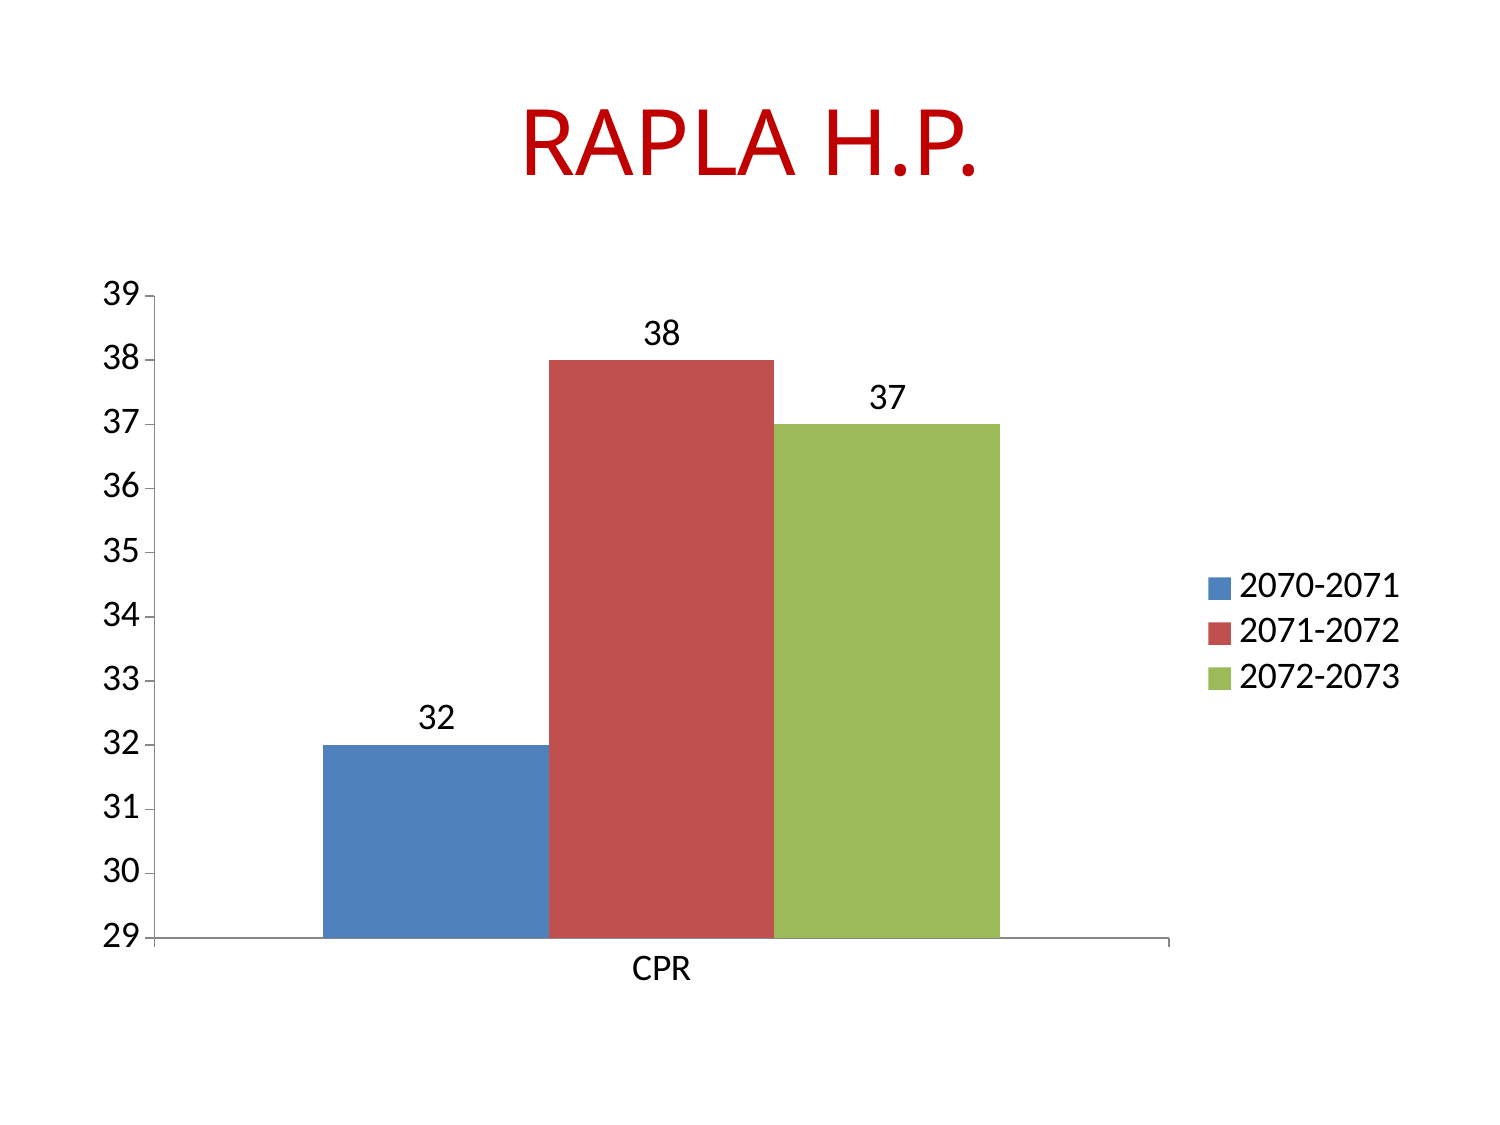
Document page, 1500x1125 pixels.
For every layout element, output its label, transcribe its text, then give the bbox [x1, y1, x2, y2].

title RAPLA H.P. [75, 45, 1425, 233]
chart [74, 262, 1426, 1006]
